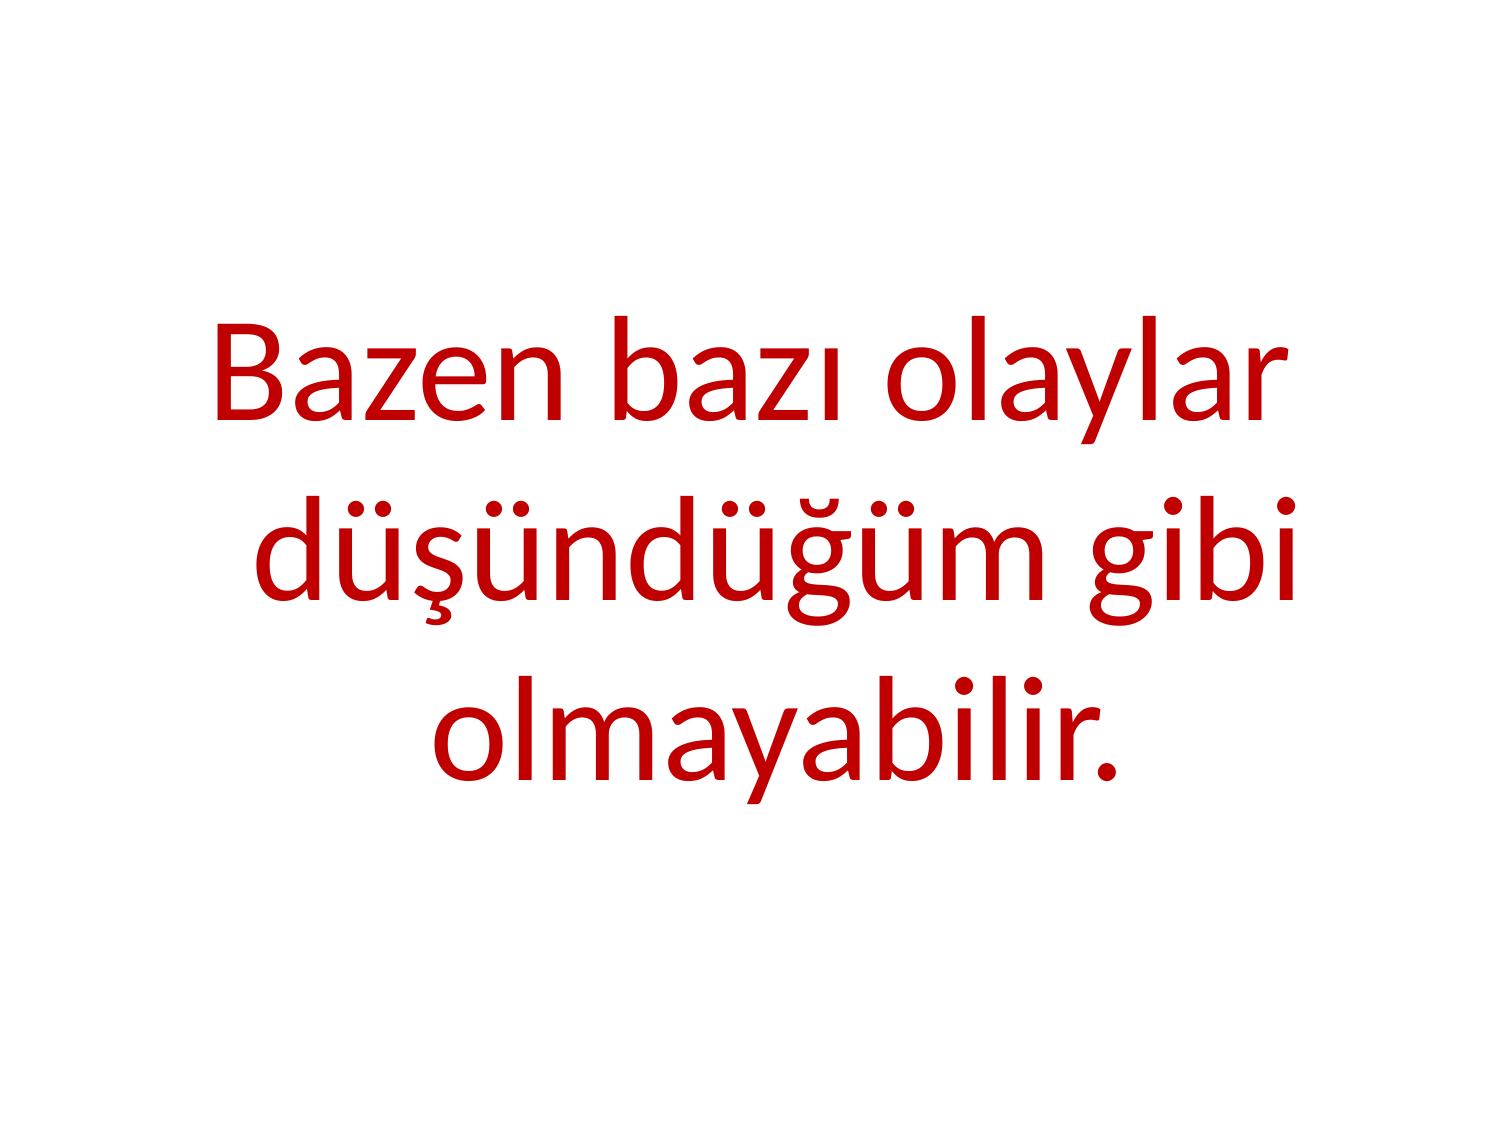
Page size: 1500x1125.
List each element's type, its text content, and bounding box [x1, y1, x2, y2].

list Bazen bazı olaylar düşündüğüm gibi olmayabilir. [75, 262, 1425, 1005]
